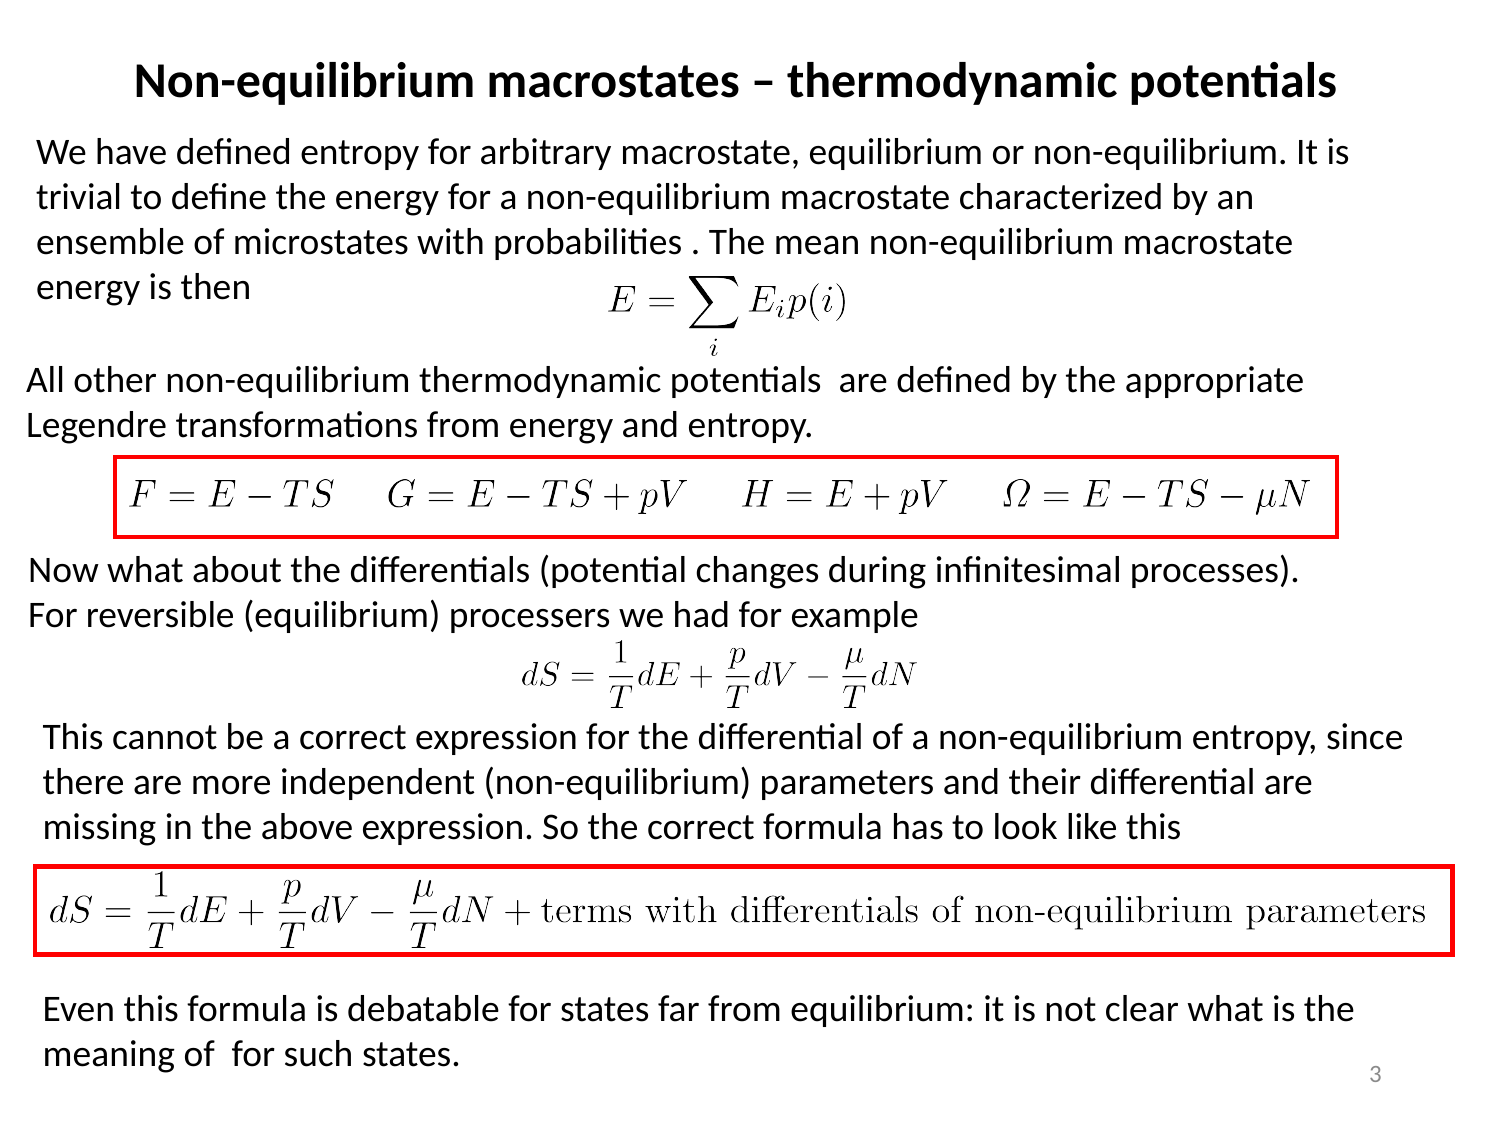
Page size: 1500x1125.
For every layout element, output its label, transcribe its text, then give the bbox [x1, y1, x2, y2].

text_box [34, 865, 1453, 956]
picture [608, 276, 845, 356]
text_box This cannot be a correct expression for the differential of a non-equilibrium entropy, since there are more independent (non-equilibrium) parameters and their differential are missing in the above expression. So the correct formula has to look like this [27, 704, 1425, 854]
text_box Now what about the differentials (potential changes during infinitesimal processes). For reversible (equilibrium) processers we had for example [13, 537, 1370, 643]
picture [129, 479, 1310, 515]
slide_number 3 [1059, 1042, 1397, 1103]
text_box [114, 456, 1338, 537]
picture [50, 871, 1425, 948]
text_box All other non-equilibrium thermodynamic potentials are defined by the appropriate Legendre transformations from energy and entropy. [11, 348, 1390, 453]
picture [522, 640, 917, 708]
text_box Non-equilibrium macrostates – thermodynamic potentials [82, 40, 1390, 115]
